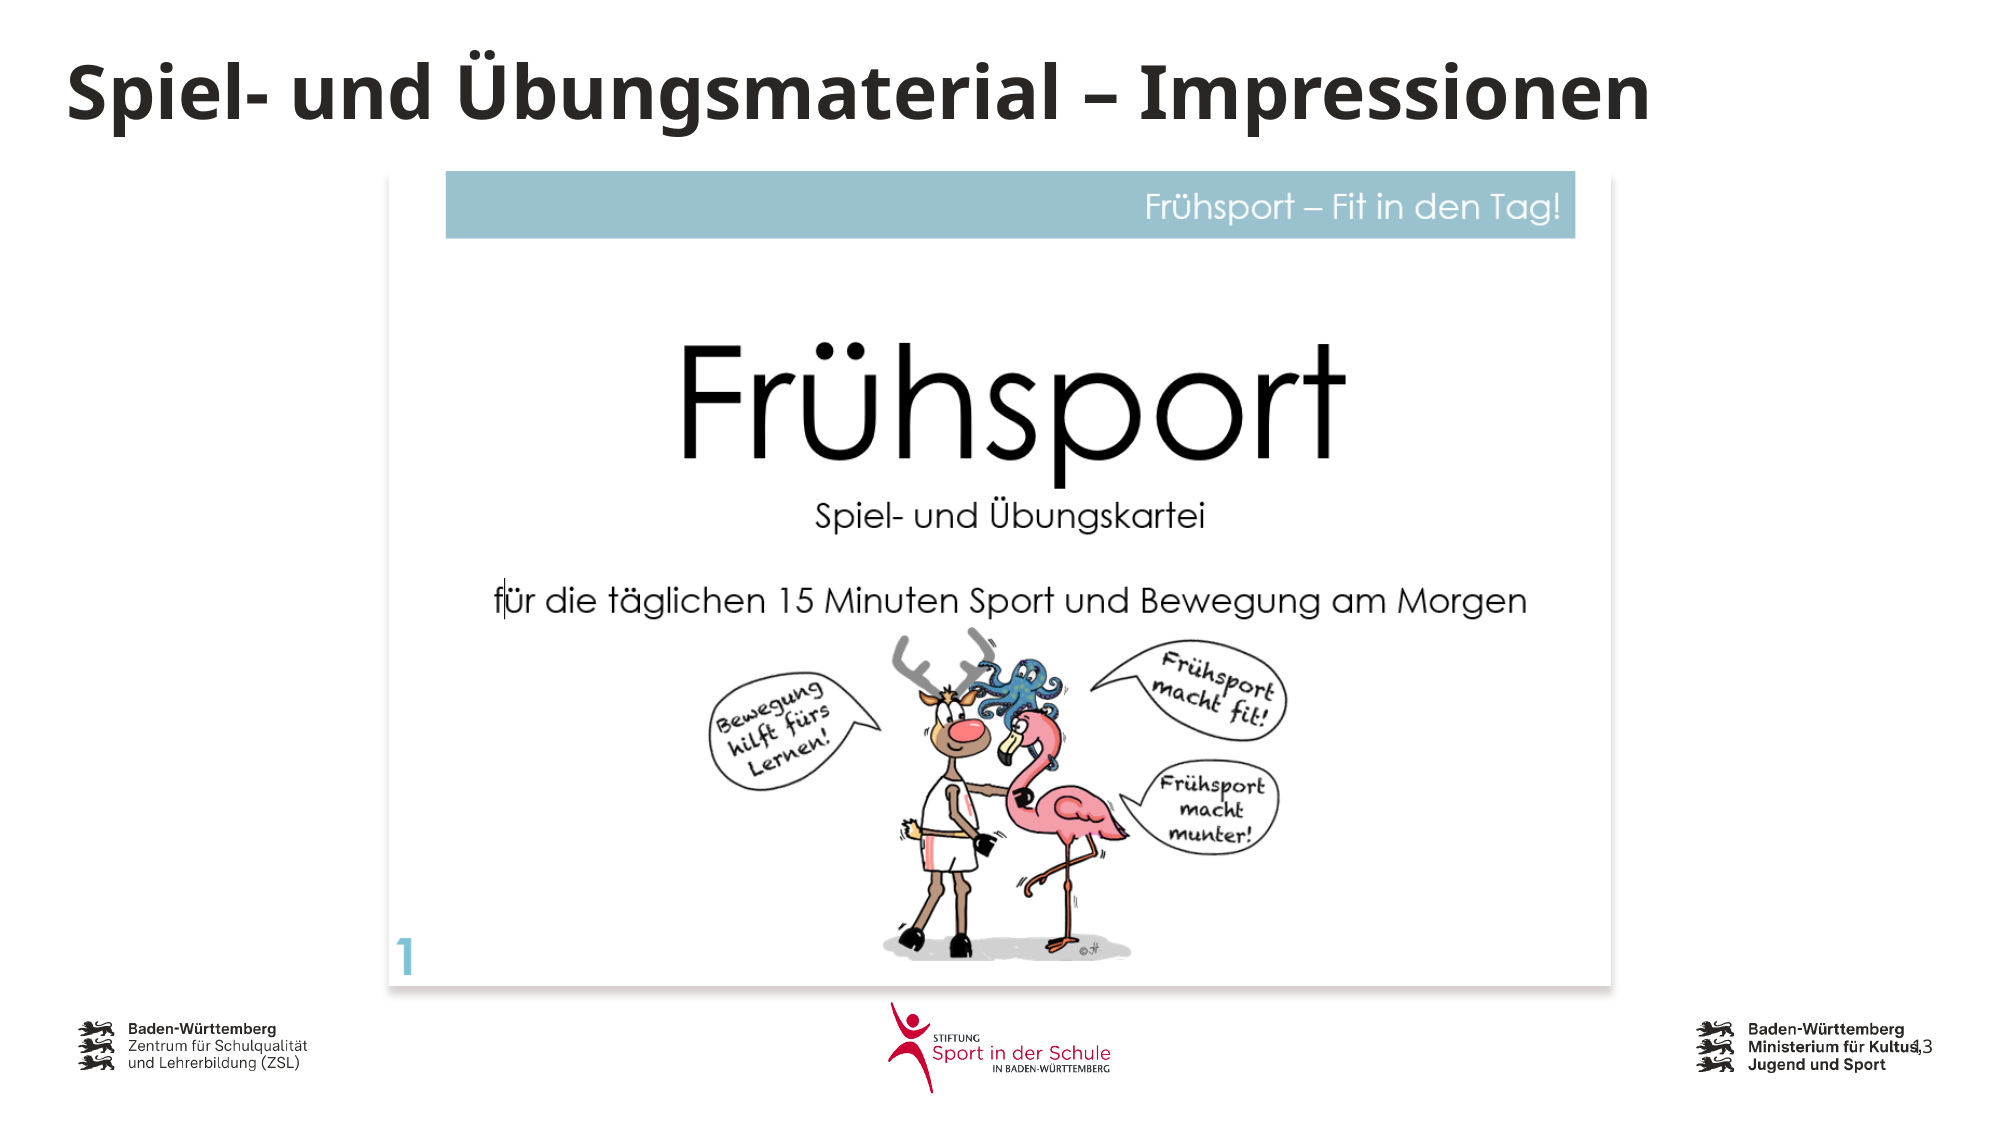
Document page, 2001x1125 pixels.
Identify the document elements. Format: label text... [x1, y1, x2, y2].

picture [78, 1021, 307, 1071]
picture [880, 1000, 1120, 1107]
picture [1696, 1021, 1921, 1073]
slide_number 13 [1874, 1035, 1934, 1059]
title Spiel- und Übungsmaterial – Impressionen [66, 54, 1933, 279]
picture [388, 170, 1612, 986]
